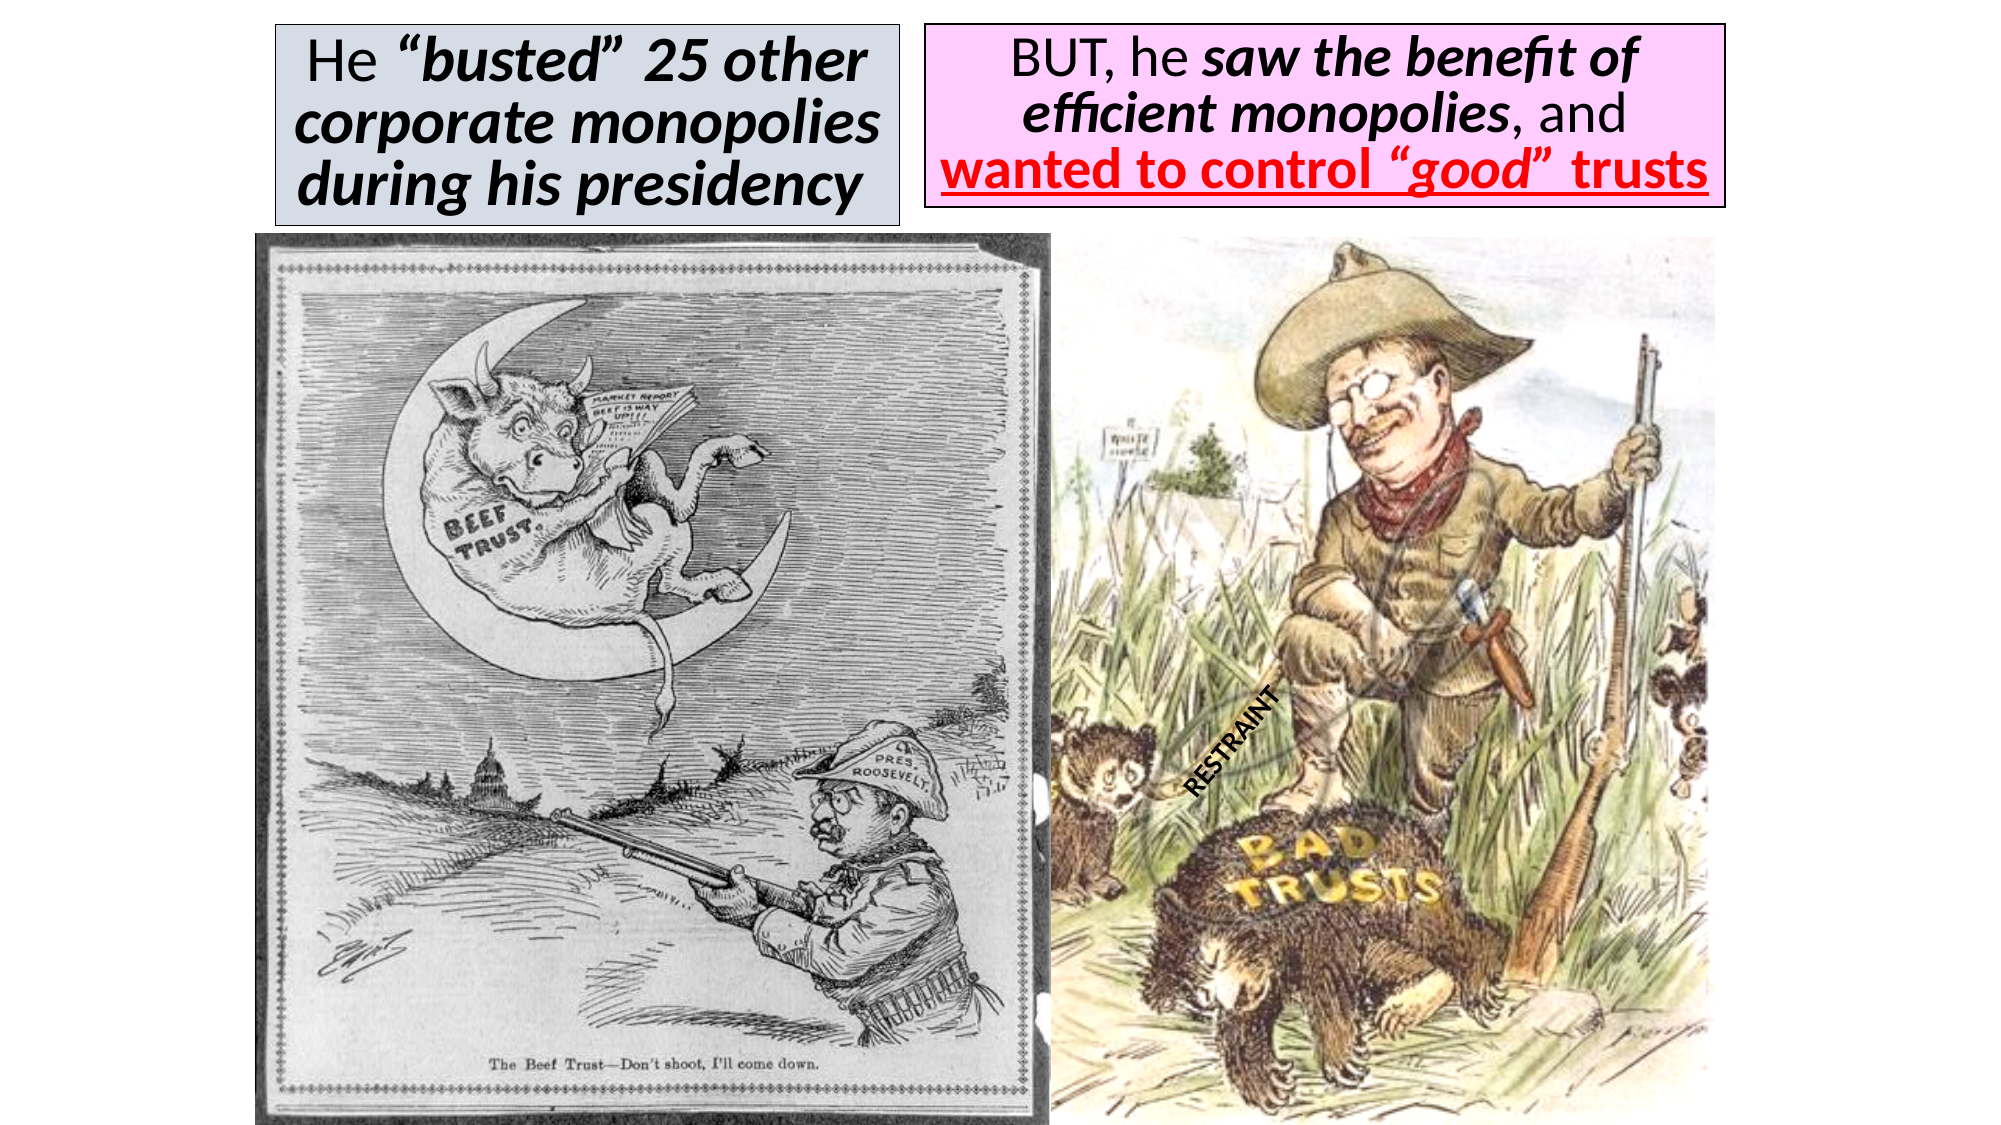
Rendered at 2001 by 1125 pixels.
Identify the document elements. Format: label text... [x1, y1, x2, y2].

text_box He “busted” 25 other corporate monopolies during his presidency [275, 24, 900, 226]
picture [255, 232, 1715, 1125]
text_box BUT, he saw the benefit of efficient monopolies, and wanted to control “good” trusts [924, 24, 1725, 207]
